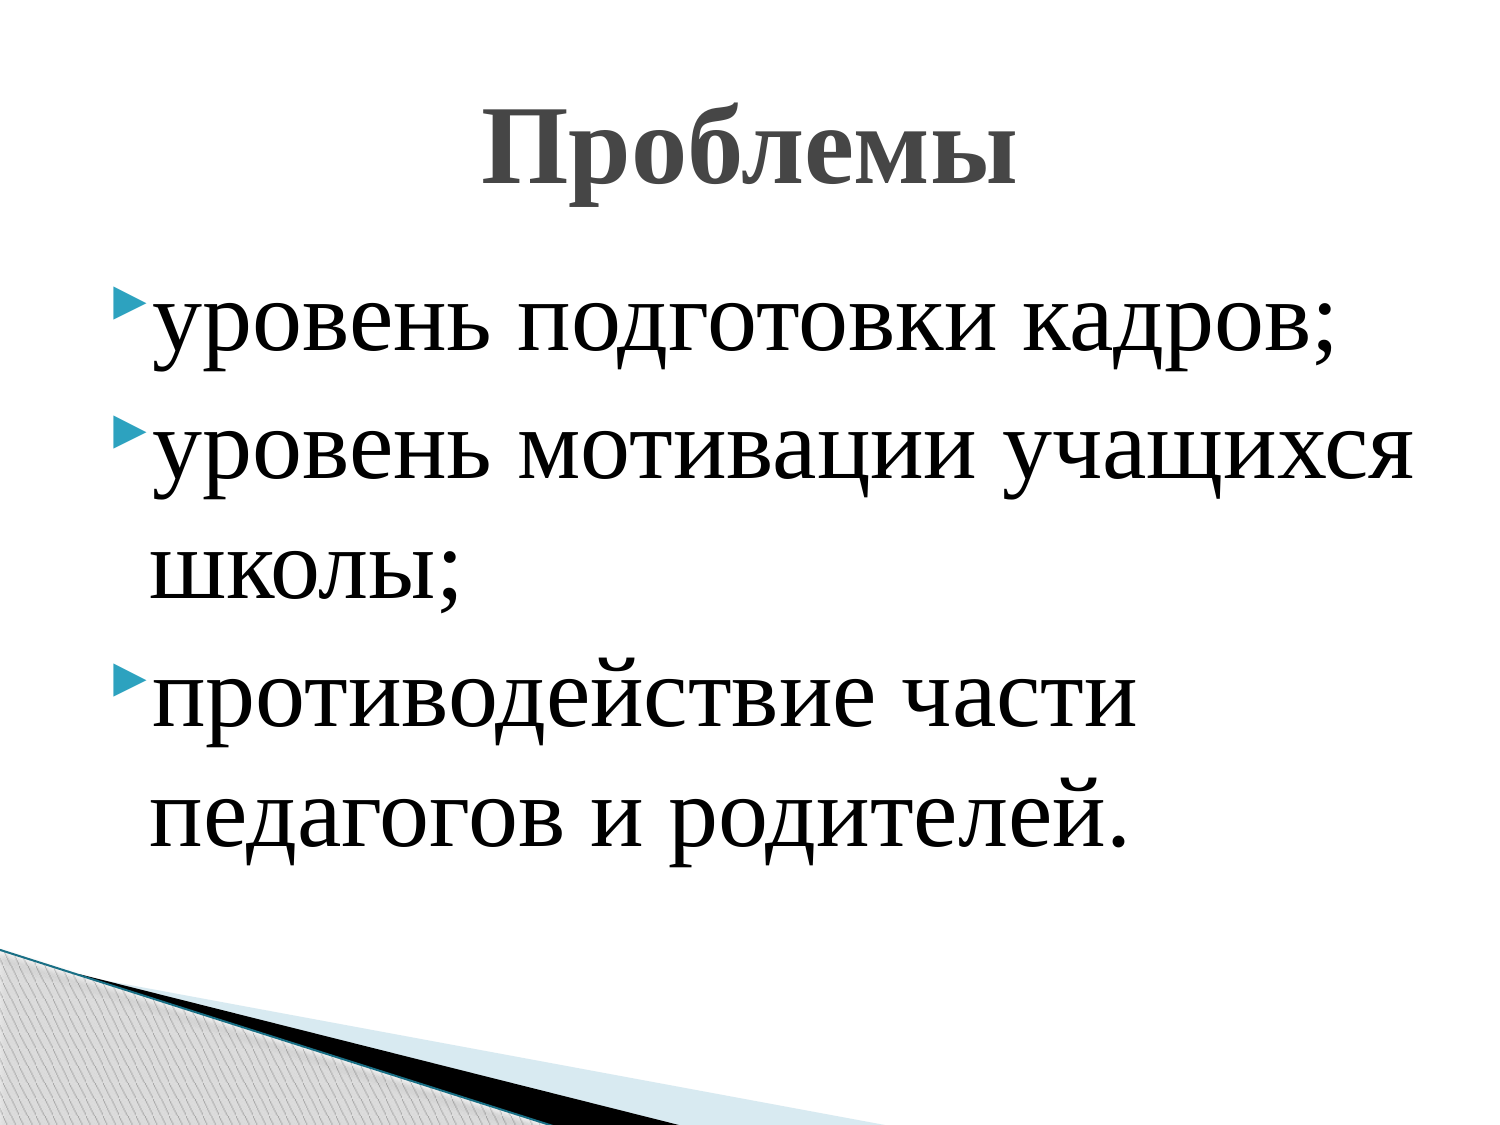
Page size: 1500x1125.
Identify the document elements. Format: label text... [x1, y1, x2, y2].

list уровень подготовки кадров; уровень мотивации учащихся школы; противодействие части педагогов и родителей. [75, 243, 1500, 986]
title Проблемы [75, 45, 1425, 233]
